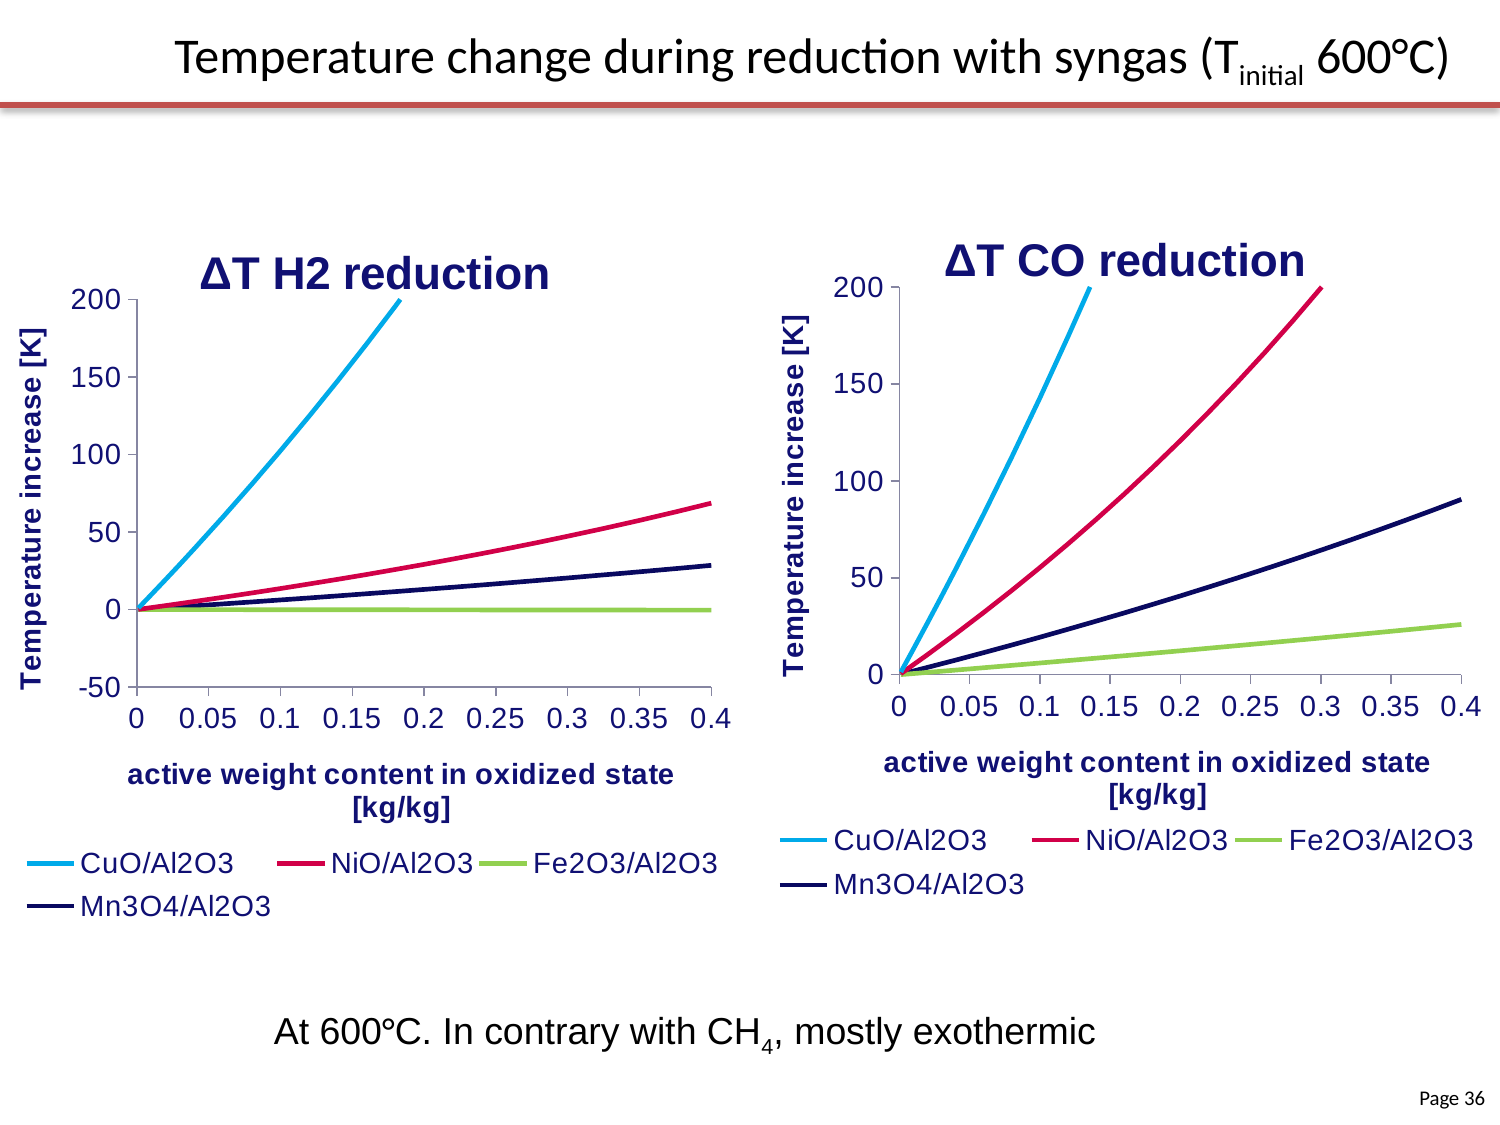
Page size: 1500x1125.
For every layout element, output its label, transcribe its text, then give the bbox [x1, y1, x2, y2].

title Temperature change during reduction with syngas (Tinitial 600°C) [150, 15, 1475, 163]
chart [0, 199, 1500, 938]
text_box Page 36 [1387, 1077, 1500, 1125]
text_box At 600°C. In contrary with CH4, mostly exothermic [259, 999, 1111, 1066]
